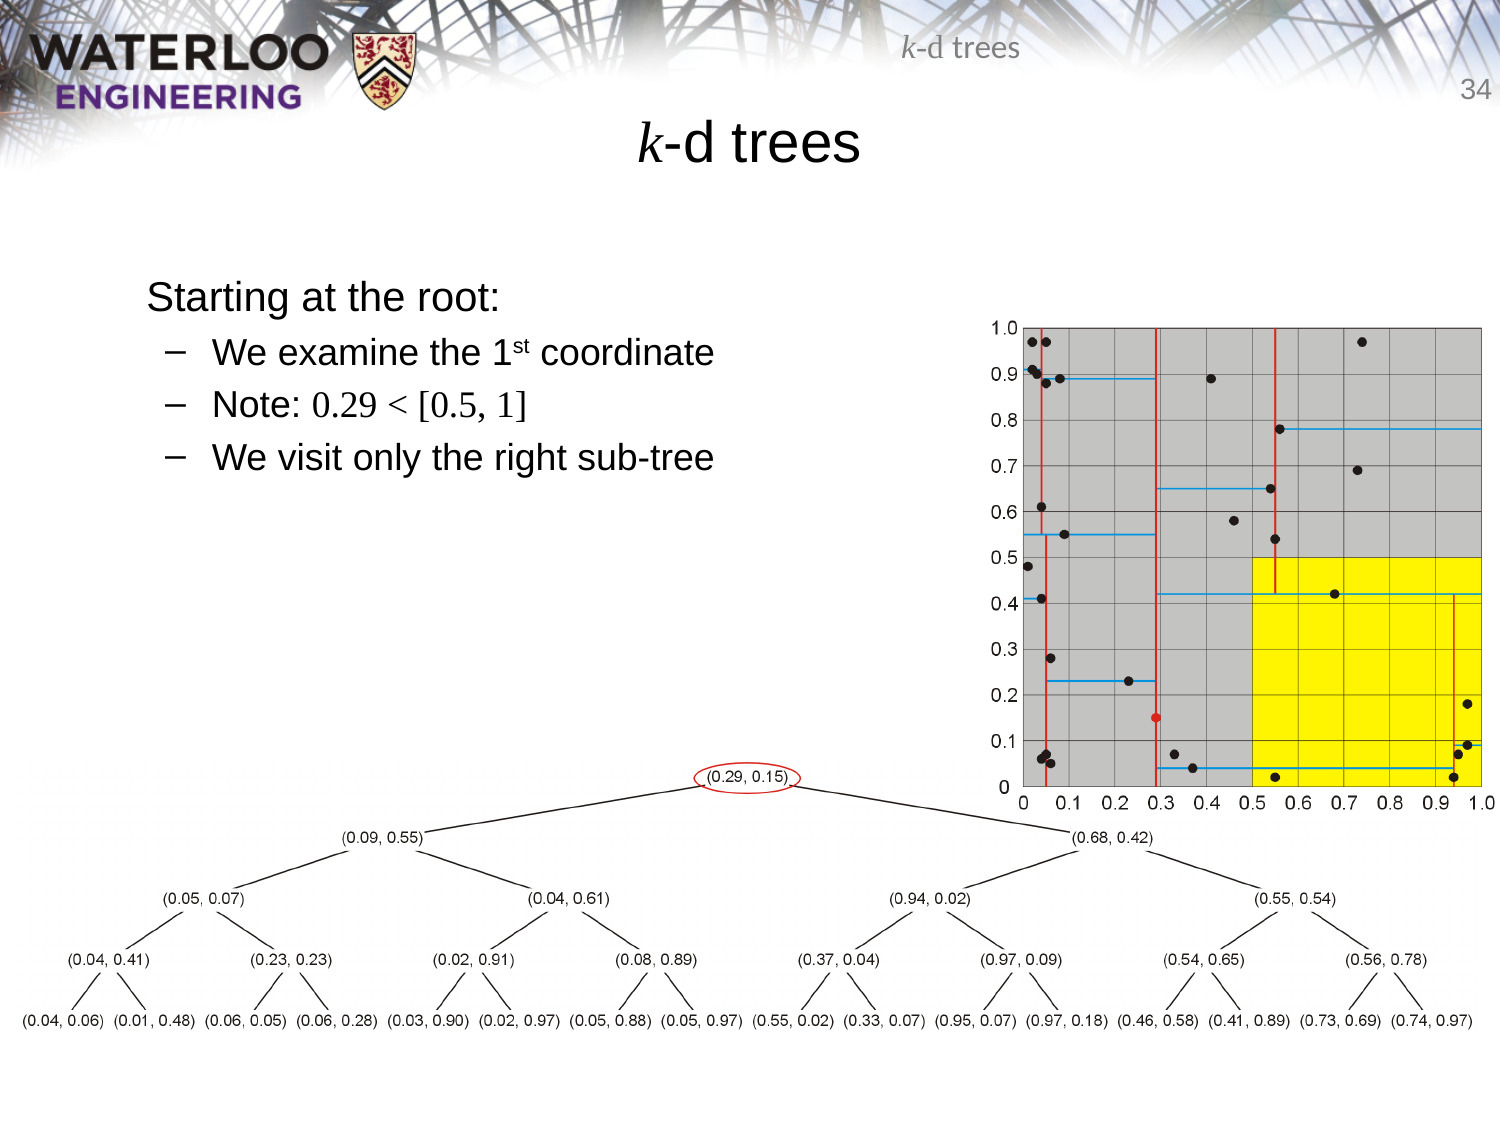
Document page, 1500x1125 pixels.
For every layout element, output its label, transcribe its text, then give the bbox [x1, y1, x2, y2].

list Starting at the root: We examine the 1st coordinate Note: 0.29 < [0.5, 1] We visit only the right sub-tree [74, 262, 1426, 760]
picture [0, 0, 1500, 1125]
title k-d trees [74, 44, 1426, 233]
